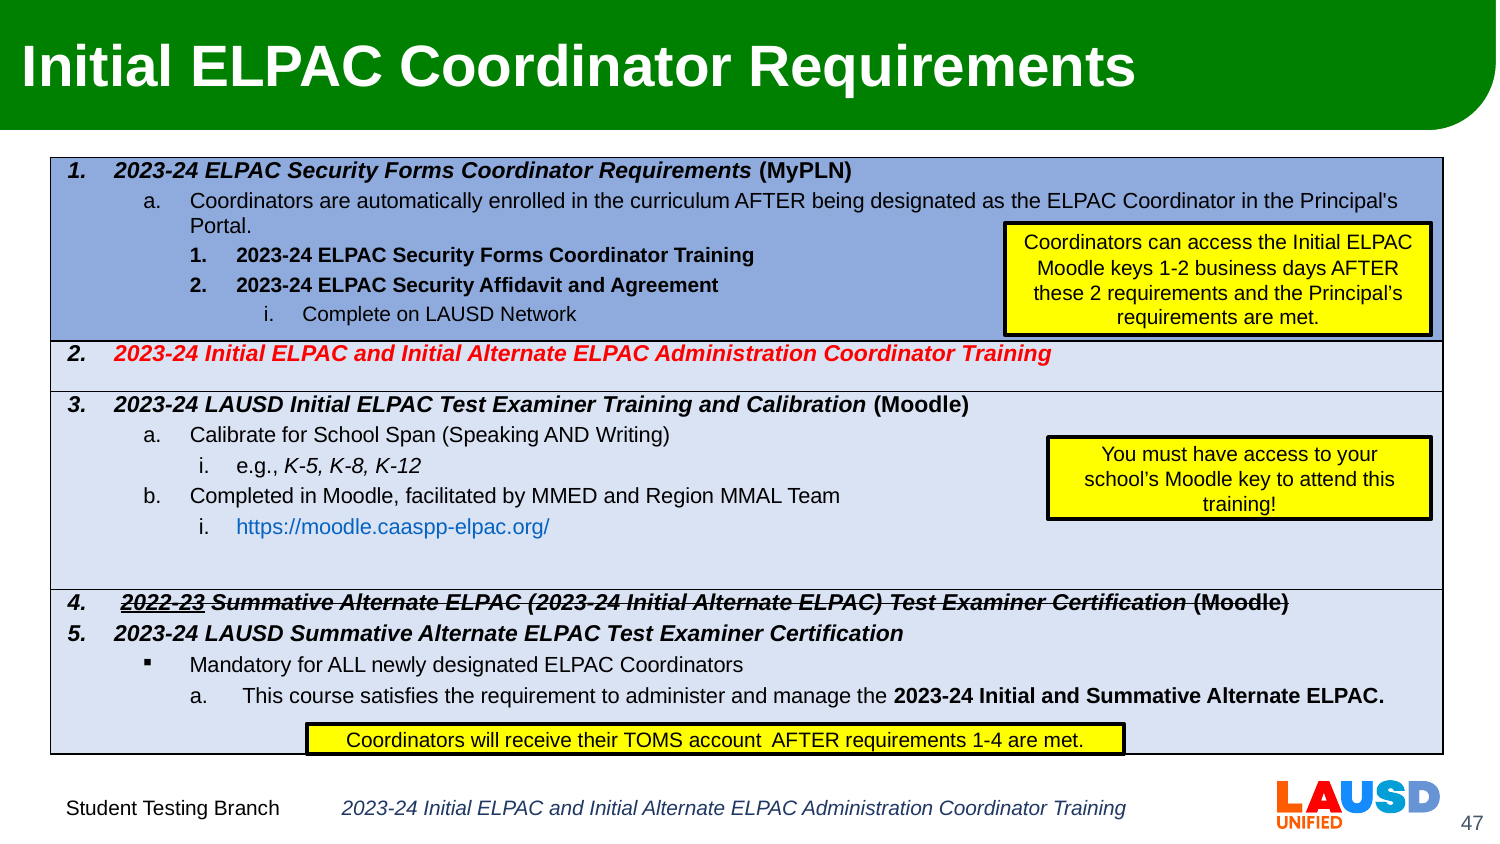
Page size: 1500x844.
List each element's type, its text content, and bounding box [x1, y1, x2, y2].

table_cell 2023-24 Initial ELPAC and Initial Alternate ELPAC Administration Coordinator Training [51, 342, 1442, 391]
text_box Coordinators will receive their TOMS account AFTER requirements 1-4 are met. [305, 722, 1126, 756]
footer 2023-24 Initial ELPAC and Initial Alternate ELPAC Administration Coordinator Training [326, 787, 1258, 828]
text_box You must have access to your school’s Moodle key to attend this training! [1046, 435, 1433, 521]
table_header 2023-24 ELPAC Security Forms Coordinator Requirements (MyPLN) Coordinators are automatically enrolled in the curriculum AFTER being designated as the ELPAC Coordinator in the Principal's Portal. 2023-24 ELPAC Security Forms Coordinator Training 2023-24 ELPAC Security Affidavit and Agreement Complete on LAUSD Network [51, 158, 1442, 340]
text_box Coordinators can access the Initial ELPAC Moodle keys 1-2 business days AFTER these 2 requirements and the Principal’s requirements are met. [1003, 221, 1433, 337]
table_cell 2023-24 LAUSD Initial ELPAC Test Examiner Training and Calibration (Moodle) Calibrate for School Span (Speaking AND Writing) e.g., K-5, K-8, K-12 Completed in Moodle, facilitated by MMED and Region MMAL Team https://moodle.caaspp-elpac.org/ [51, 392, 1442, 589]
picture [1277, 780, 1440, 829]
title Initial ELPAC Coordinator Requirements [6, 0, 1351, 127]
table_cell 2022-23 Summative Alternate ELPAC (2023-24 Initial Alternate ELPAC) Test Examiner Certification (Moodle) 2023-24 LAUSD Summative Alternate ELPAC Test Examiner Certification Mandatory for ALL newly designated ELPAC Coordinators This course satisfies the requirement to administer and manage the 2023-24 Initial and Summative Alternate ELPAC. [51, 590, 1442, 753]
